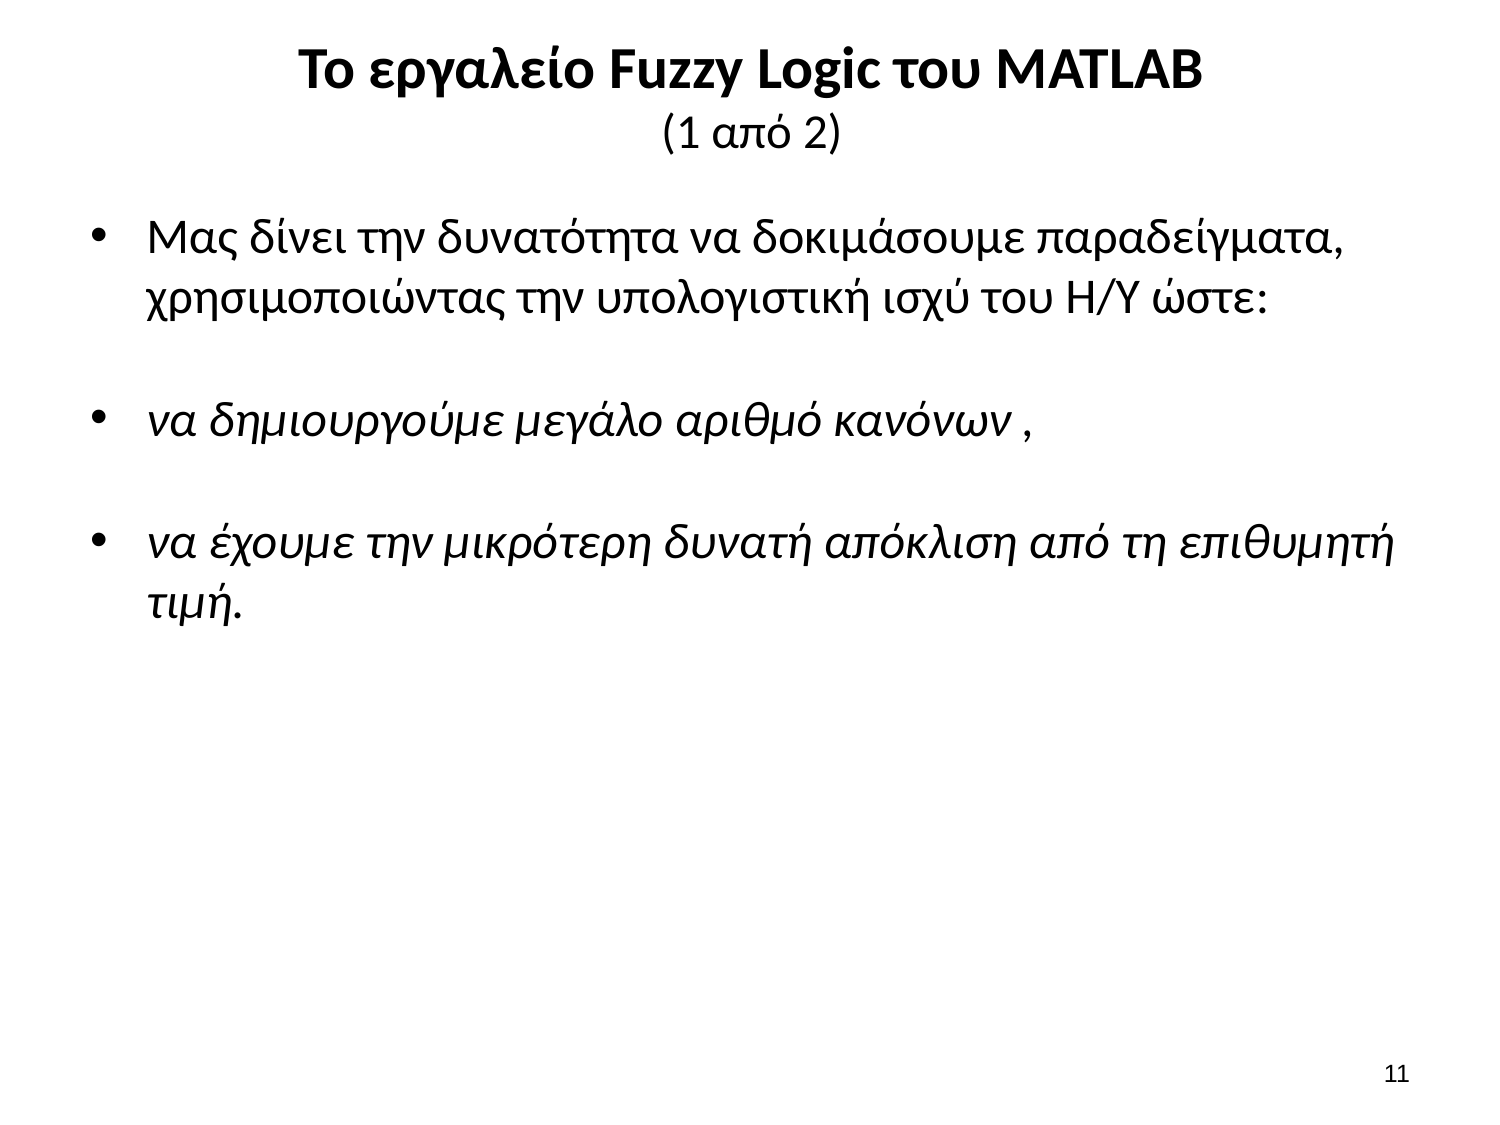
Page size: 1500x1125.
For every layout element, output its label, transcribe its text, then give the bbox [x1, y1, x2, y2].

slide_number 10 [1074, 1042, 1425, 1103]
list Μας δίνει την δυνατότητα να δοκιμάσουμε παραδείγματα, χρησιμοποιώντας την υπολογιστική ισχύ του Η/Υ ώστε: να δημιουργούμε μεγάλο αριθμό κανόνων , να έχουμε την μικρότερη δυνατή απόκλιση από τη επιθυμητή τιμή. [75, 196, 1425, 1024]
title Το εργαλείο Fuzzy Logic του MATLAB (1 από 2) [76, 19, 1427, 169]
